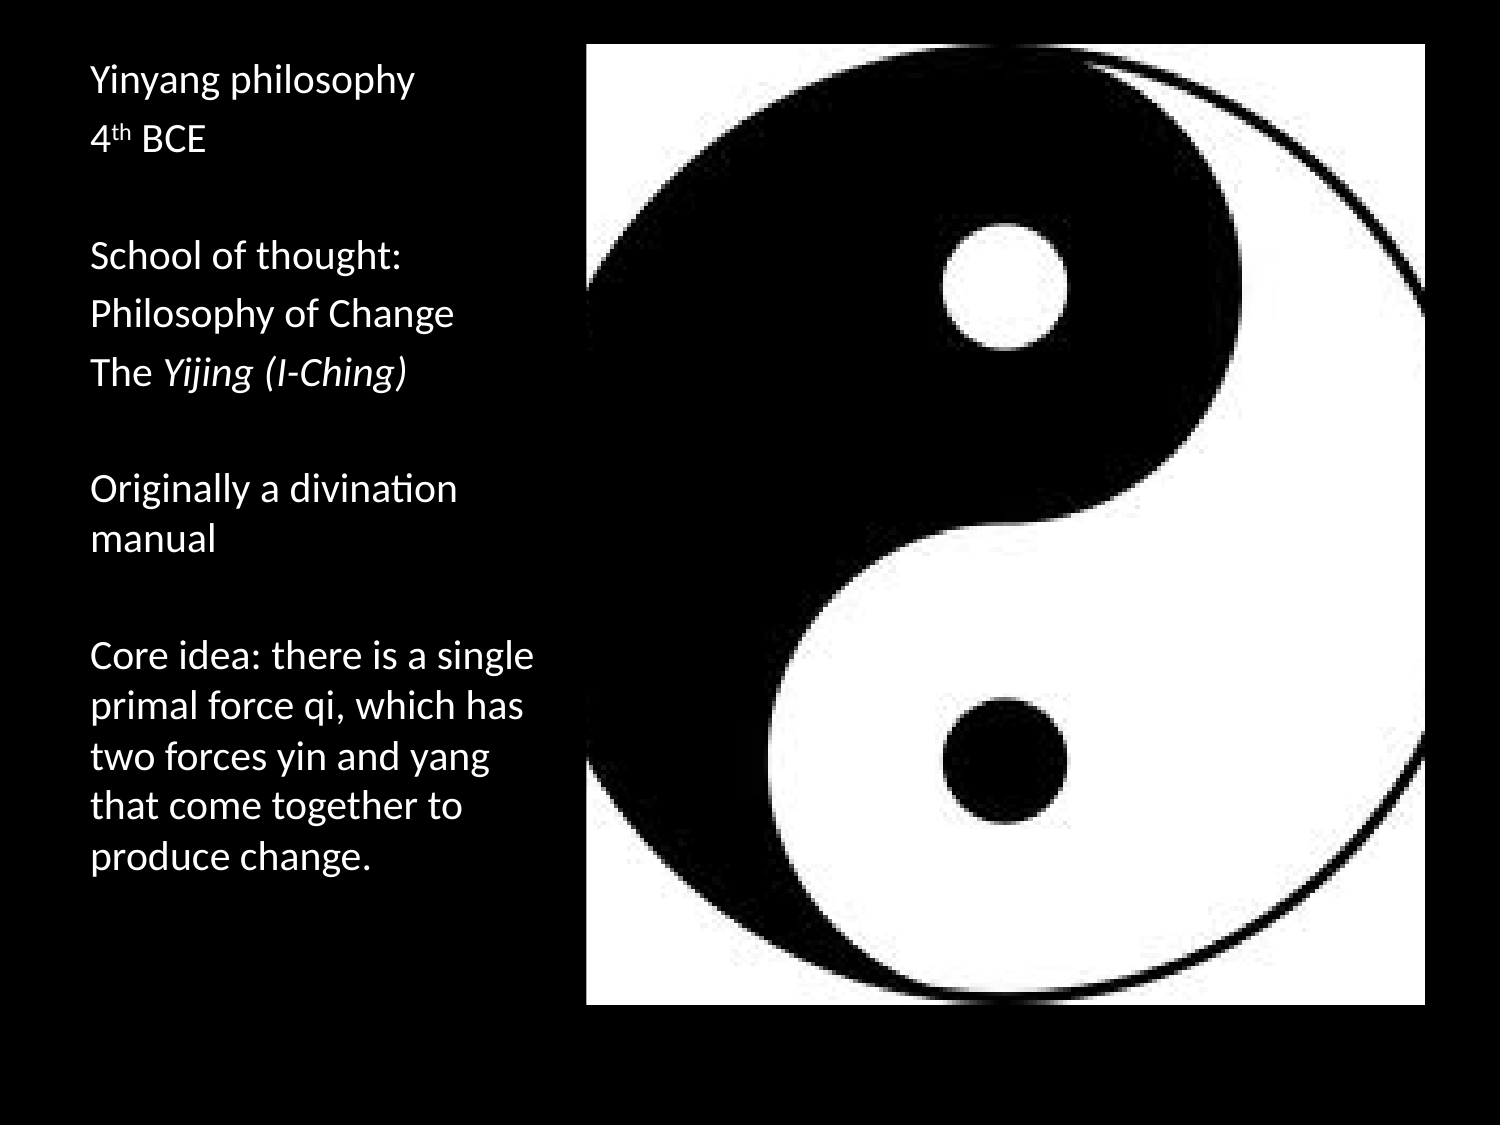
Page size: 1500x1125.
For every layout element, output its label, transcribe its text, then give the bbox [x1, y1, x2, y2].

list Yinyang philosophy 4th BCE School of thought: Philosophy of Change The Yijing (I-Ching) Originally a divination manual Core idea: there is a single primal force qi, which has two forces yin and yang that come together to produce change. [75, 44, 569, 1005]
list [586, 44, 1426, 1006]
